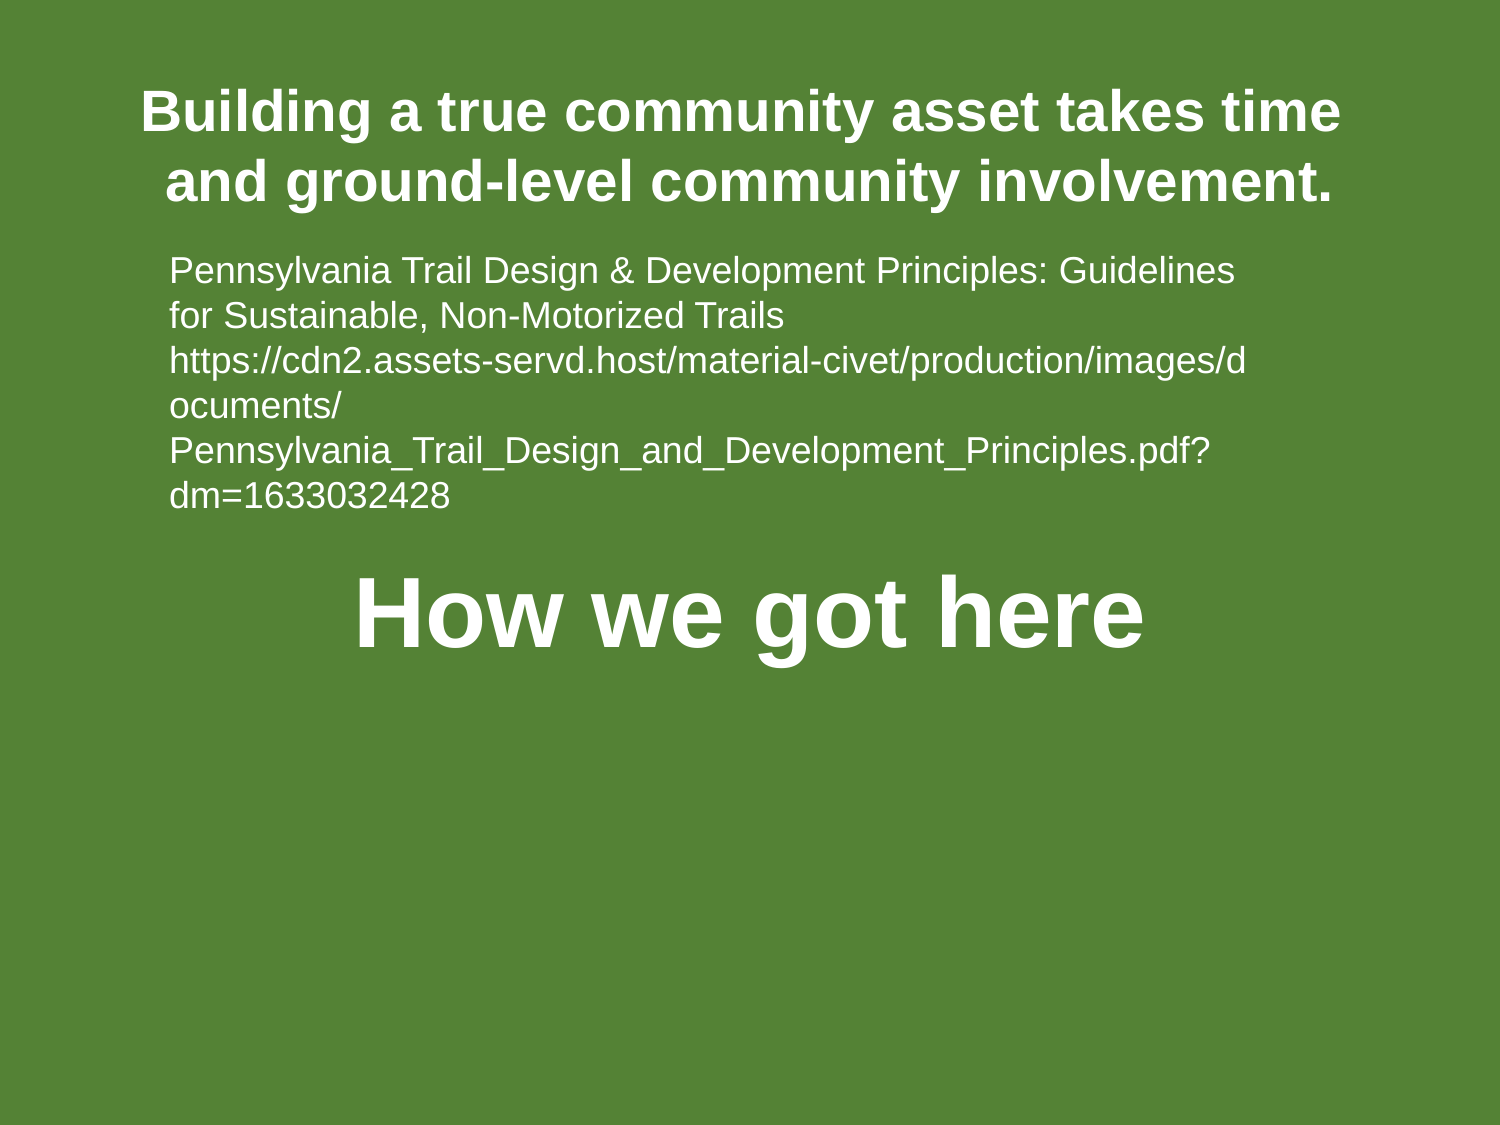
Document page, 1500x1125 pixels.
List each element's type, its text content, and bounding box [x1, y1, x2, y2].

text_box How we got here [338, 540, 1162, 676]
text_box Building a true community asset takes time and ground-level community involvement. [125, 65, 1375, 221]
text_box Pennsylvania Trail Design & Development Principles: Guidelines for Sustainable, Non-Motorized Trails https://cdn2.assets-servd.host/material-civet/production/images/documents/Pennsylvania_Trail_Design_and_Development_Principles.pdf?dm=1633032428 [154, 238, 1275, 524]
text_box [82, 236, 1418, 403]
